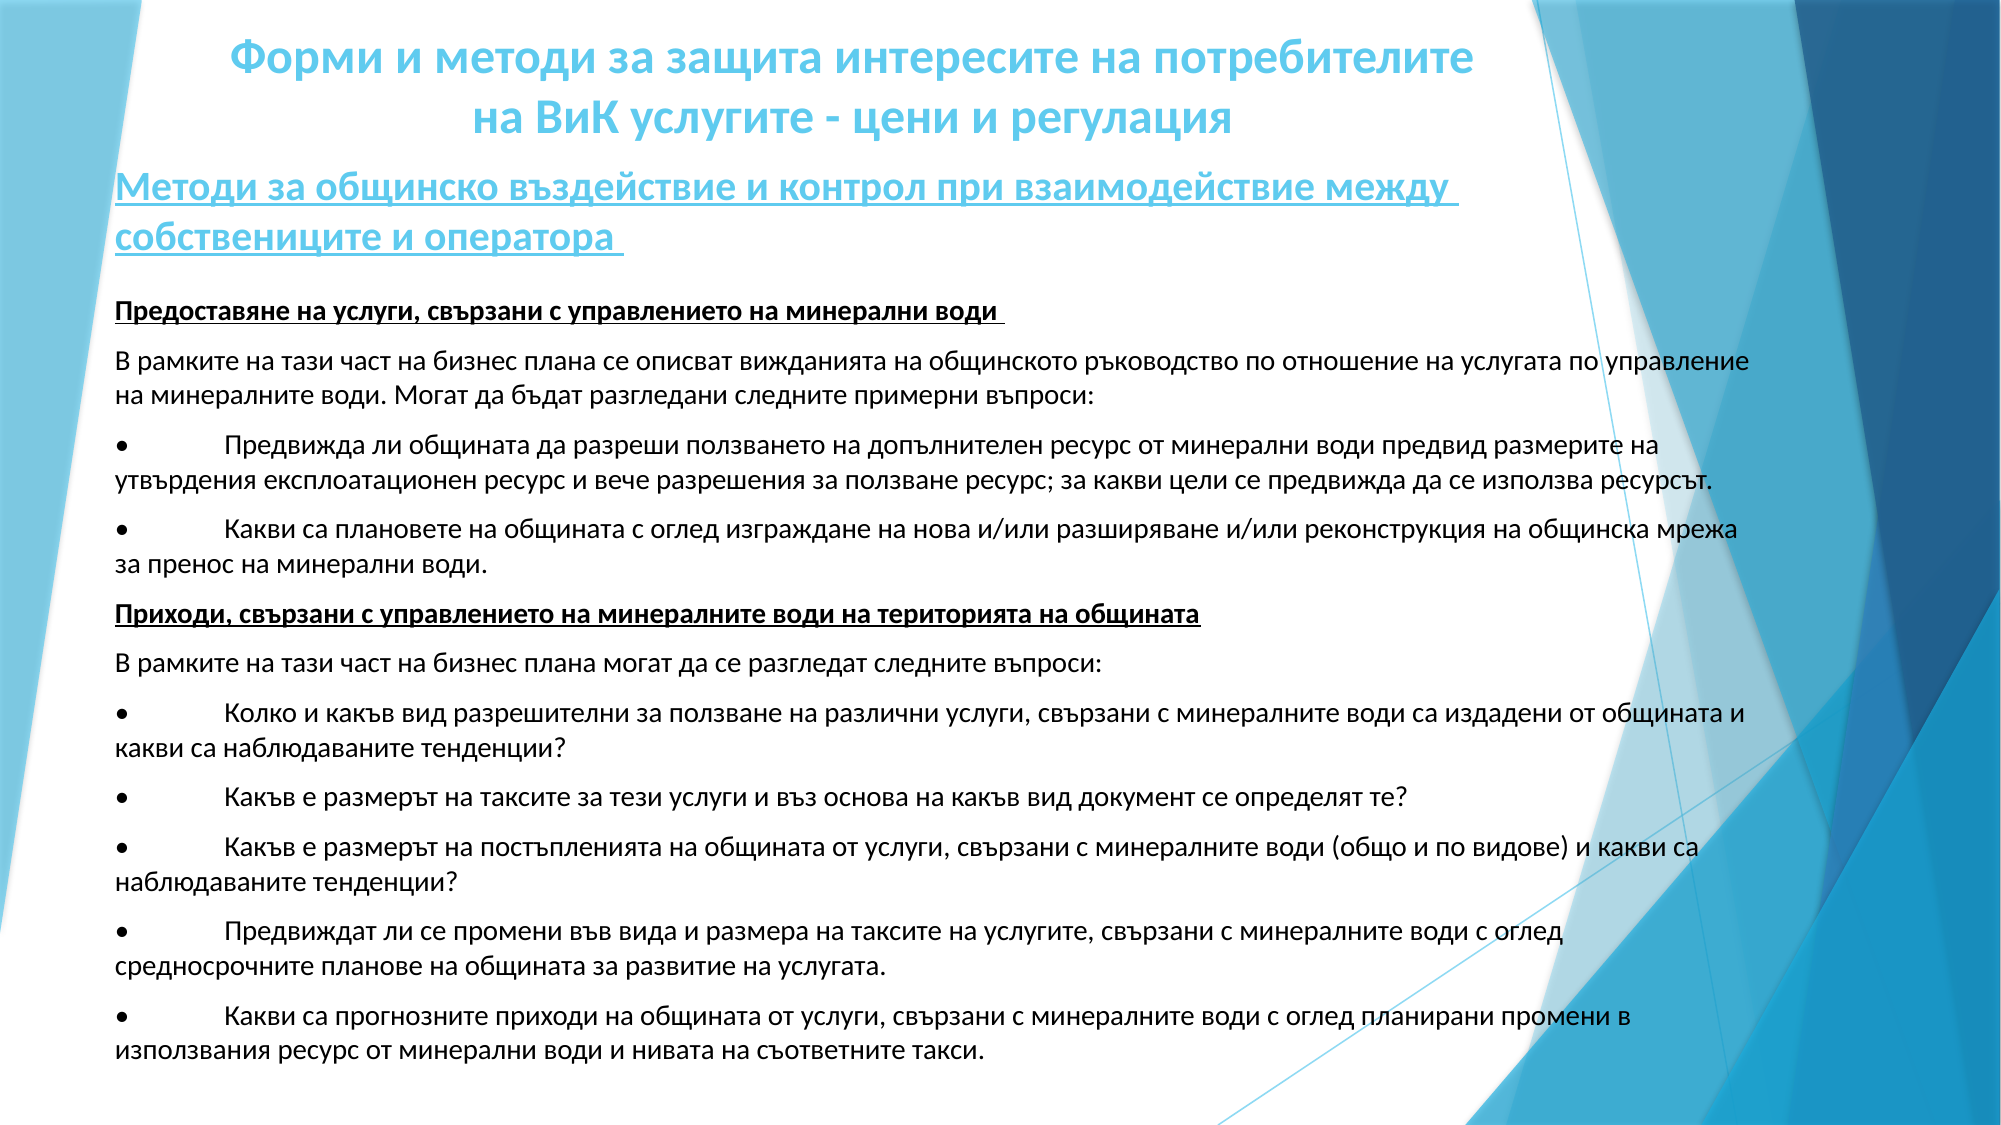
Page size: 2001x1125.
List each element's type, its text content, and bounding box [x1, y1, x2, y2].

title Форми и методи за защита интересите на потребителите на ВиК услугите - цени и регулация [188, 18, 1518, 151]
text_box Методи за общинско въздействие и контрол при взаимодействие между собствениците и оператора [99, 151, 1558, 267]
subtitle Предоставяне на услуги, свързани с управлението на минерални води В рамките на тази част на бизнес плана се описват вижданията на общинското ръководство по отношение на услугата по управление на минералните води. Могат да бъдат разгледани следните примерни въпроси: • Предвижда ли общината да разреши ползването на допълнителен ресурс от минерални води предвид размерите на утвърдения експлоатационен ресурс и вече разрешения за ползване ресурс; за какви цели се предвижда да се използва ресурсът. • Какви са плановете на общината с оглед изграждане на нова и/или разширяване и/или реконструкция на общинска мрежа за пренос на минерални води. Приходи, свързани с управлението на минералните води на територията на общината В рамките на тази част на бизнес плана могат да се разгледат следните въпроси: • Колко и какъв вид разрешителни за ползване на различни услуги, свързани с минералните води са издадени от общината и какви са наблюдаваните тенденции? • Какъв е размерът на таксите за тези услуги и въз основа на какъв вид документ се определят те? • Какъв е размерът на постъпленията на общината от услуги, свързани с минералните води (общо и по видове) и какви са наблюдаваните тенденции? • Предвиждат ли се промени във вида и размера на таксите на услугите, свързани с минералните води с оглед средносрочните планове на общината за развитие на услугата. • Какви са прогнозните приходи на общината от услуги, свързани с минералните води с оглед планирани промени в използвания ресурс от минерални води и нивата на съответните такси. [99, 284, 1775, 1089]
